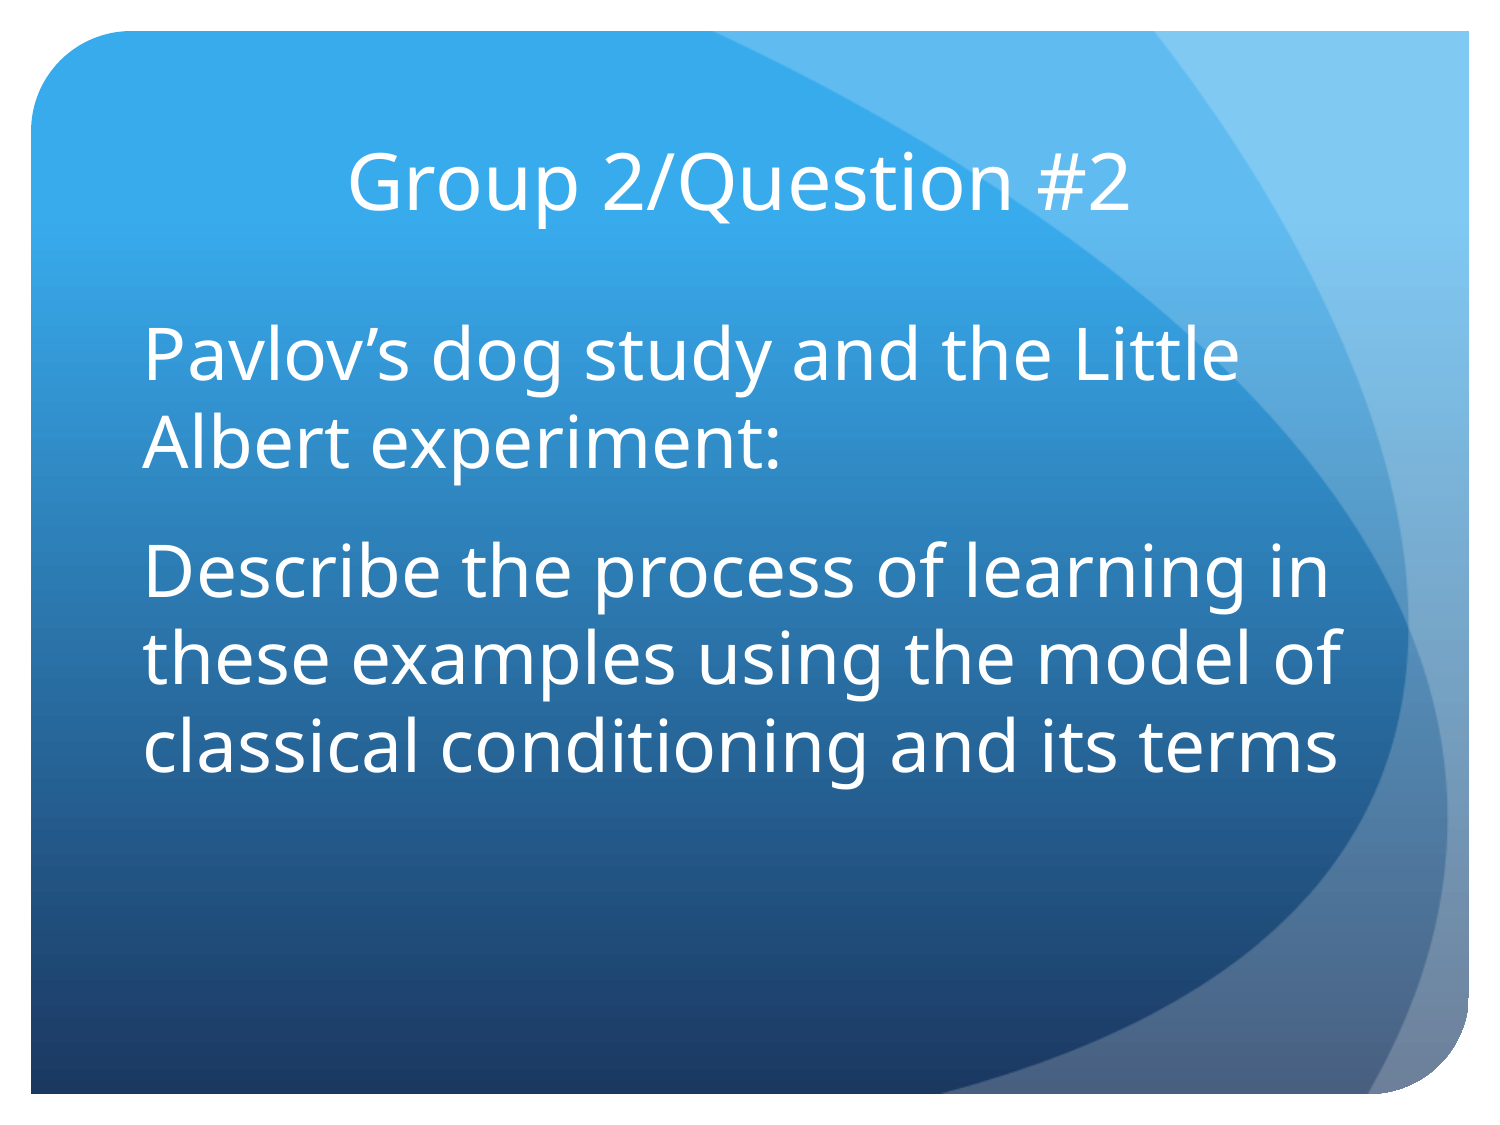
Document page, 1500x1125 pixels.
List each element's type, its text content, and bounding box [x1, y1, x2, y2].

title Group 2/Question #2 [127, 62, 1372, 234]
picture [24, 30, 1473, 1094]
list Pavlov’s dog study and the Little Albert experiment: Describe the process of learning in these examples using the model of classical conditioning and its terms [127, 299, 1372, 991]
